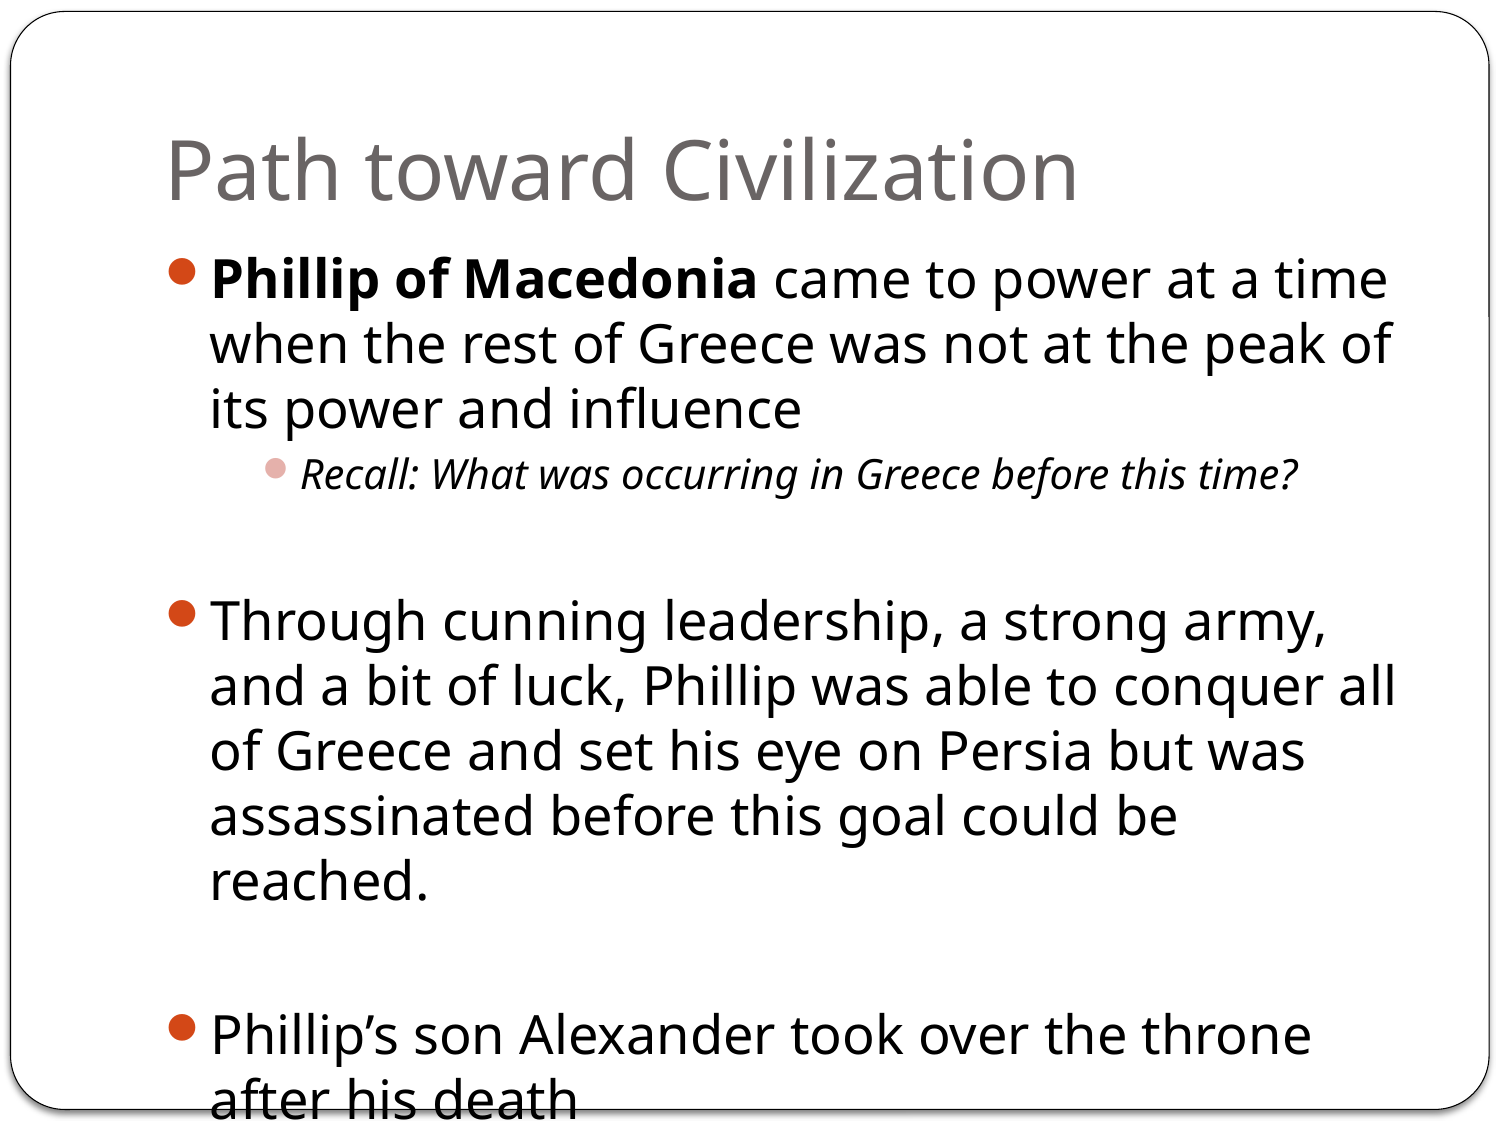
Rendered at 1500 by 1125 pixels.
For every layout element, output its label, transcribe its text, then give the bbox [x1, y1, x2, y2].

title Path toward Civilization [150, 45, 1425, 233]
list Phillip of Macedonia came to power at a time when the rest of Greece was not at the peak of its power and influence Recall: What was occurring in Greece before this time? Through cunning leadership, a strong army, and a bit of luck, Phillip was able to conquer all of Greece and set his eye on Persia but was assassinated before this goal could be reached. Phillip’s son Alexander took over the throne after his death [150, 237, 1425, 988]
